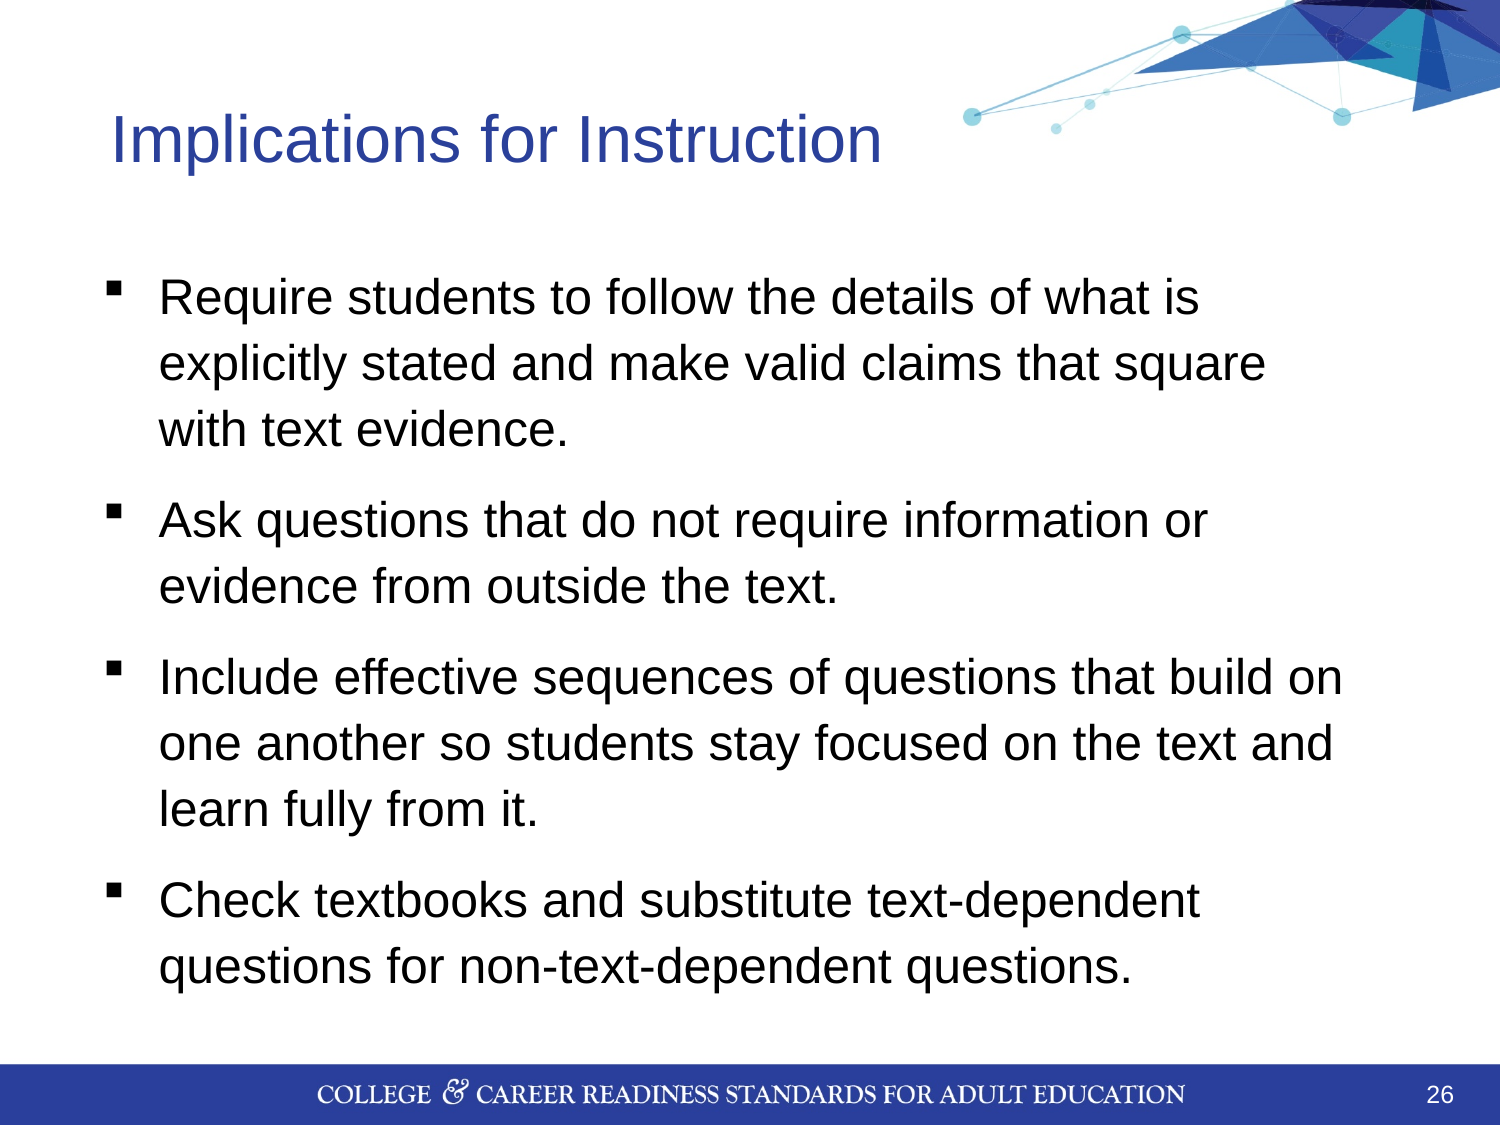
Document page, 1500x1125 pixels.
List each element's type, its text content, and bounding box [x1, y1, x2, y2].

picture [0, 0, 1500, 1125]
list Require students to follow the details of what is explicitly stated and make valid claims that square with text evidence. Ask questions that do not require information or evidence from outside the text. Include effective sequences of questions that build on one another so students stay focused on the text and learn fully from it. Check textbooks and substitute text-dependent questions for non-text-dependent questions. [87, 251, 1408, 1050]
slide_number 27 [1119, 1063, 1470, 1124]
title Implications for Instruction [95, 64, 1484, 207]
